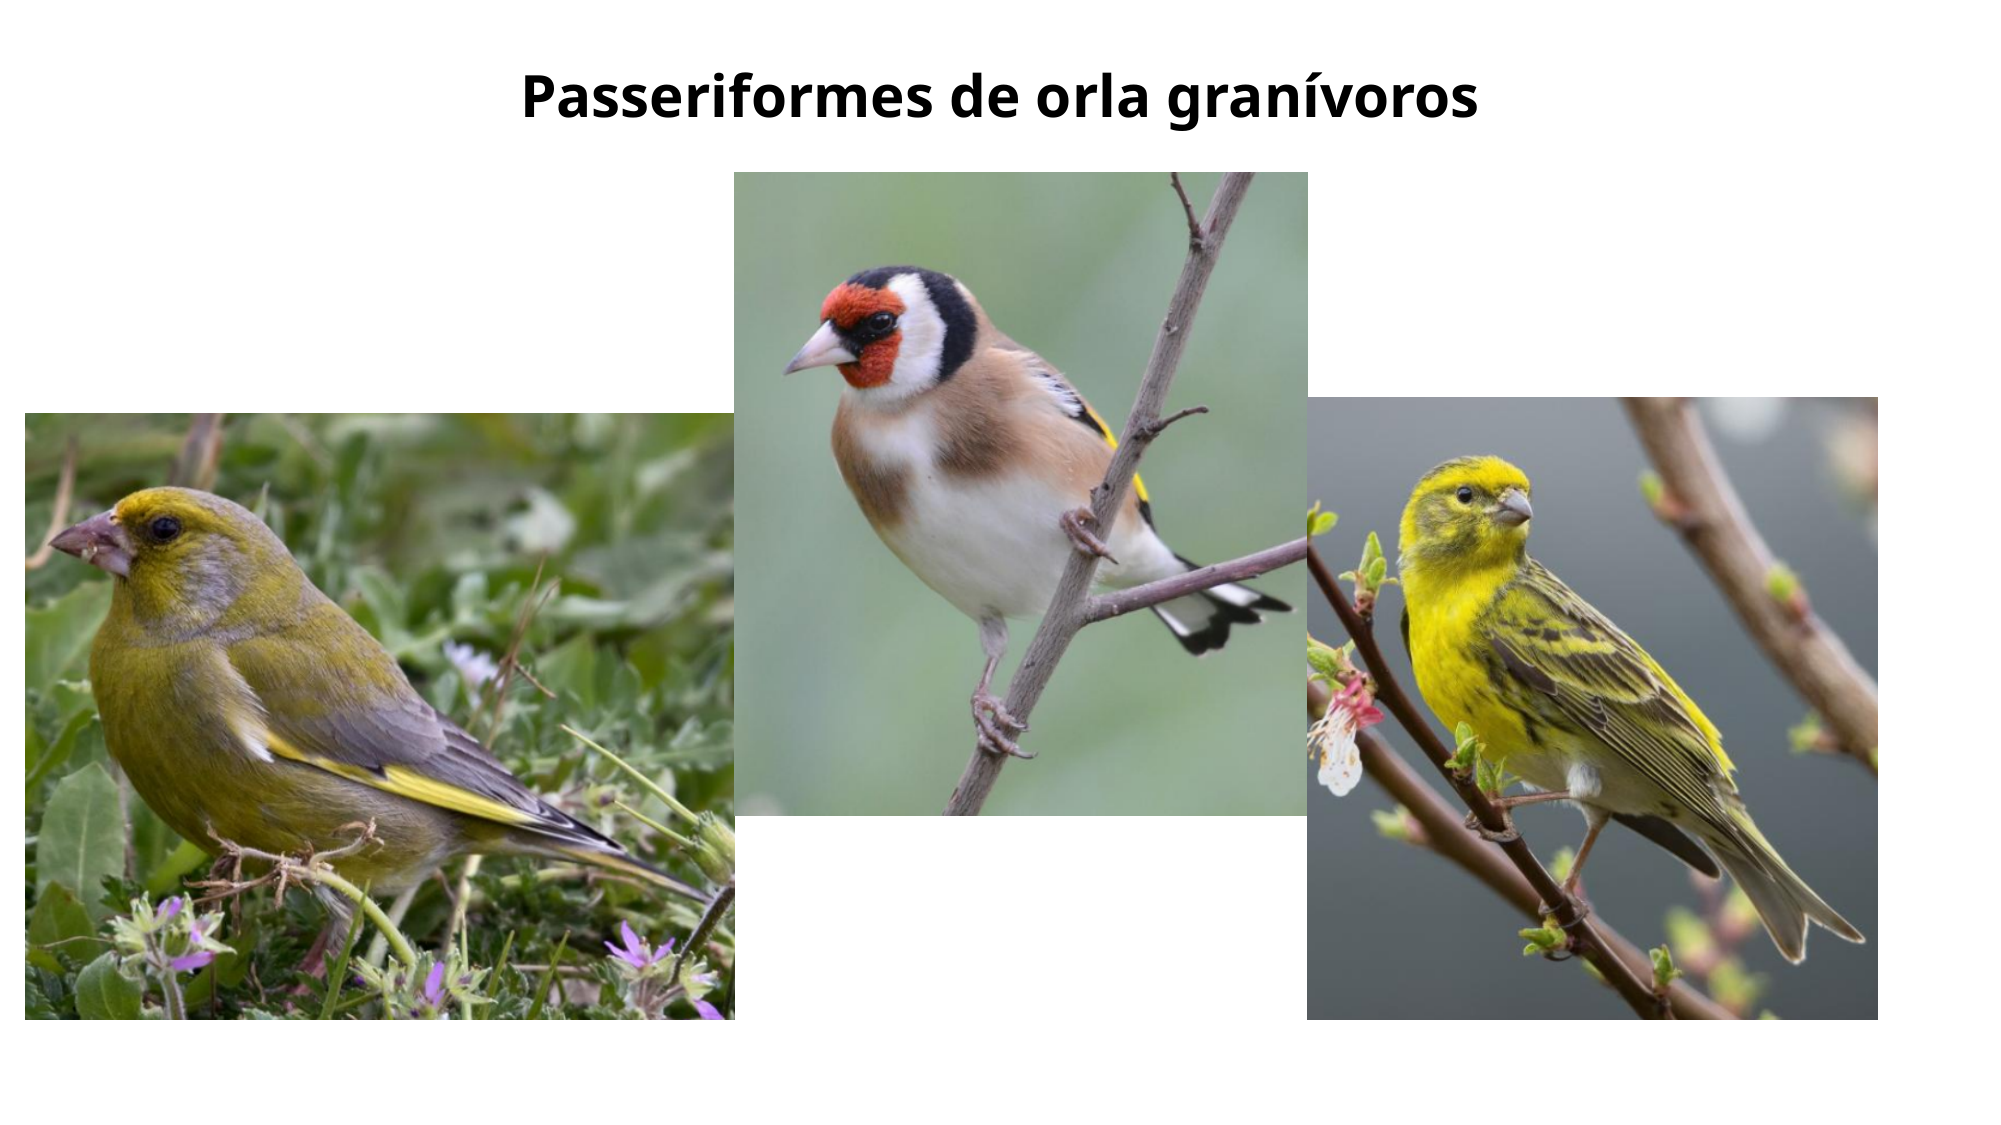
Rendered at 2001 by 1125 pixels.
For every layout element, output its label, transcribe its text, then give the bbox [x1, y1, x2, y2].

picture [25, 172, 1878, 1020]
text_box Passeriformes de orla granívoros [137, 59, 1863, 173]
